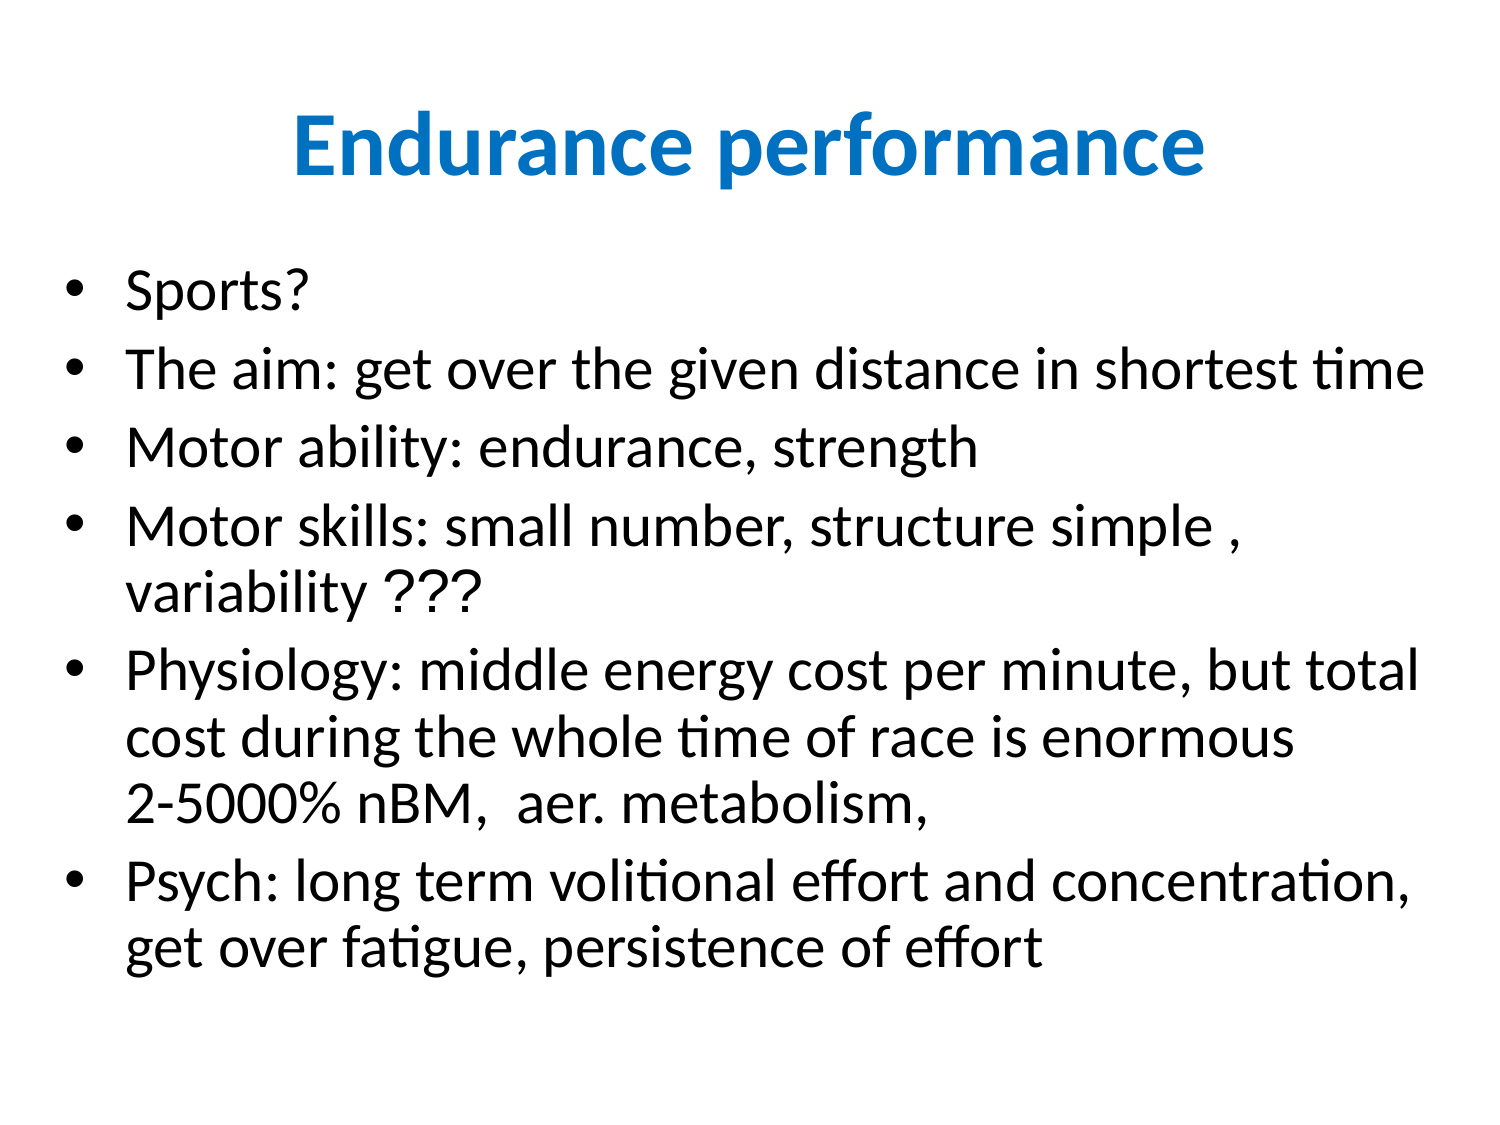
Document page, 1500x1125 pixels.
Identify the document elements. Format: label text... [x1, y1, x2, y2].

title Endurance performance [75, 45, 1425, 233]
list Sports? The aim: get over the given distance in shortest time Motor ability: endurance, strength Motor skills: small number, structure simple , variability ??? Physiology: middle energy cost per minute, but total cost during the whole time of race is enormous 2-5000% nBM, aer. metabolism, Psych: long term volitional effort and concentration, get over fatigue, persistence of effort [49, 250, 1445, 1001]
